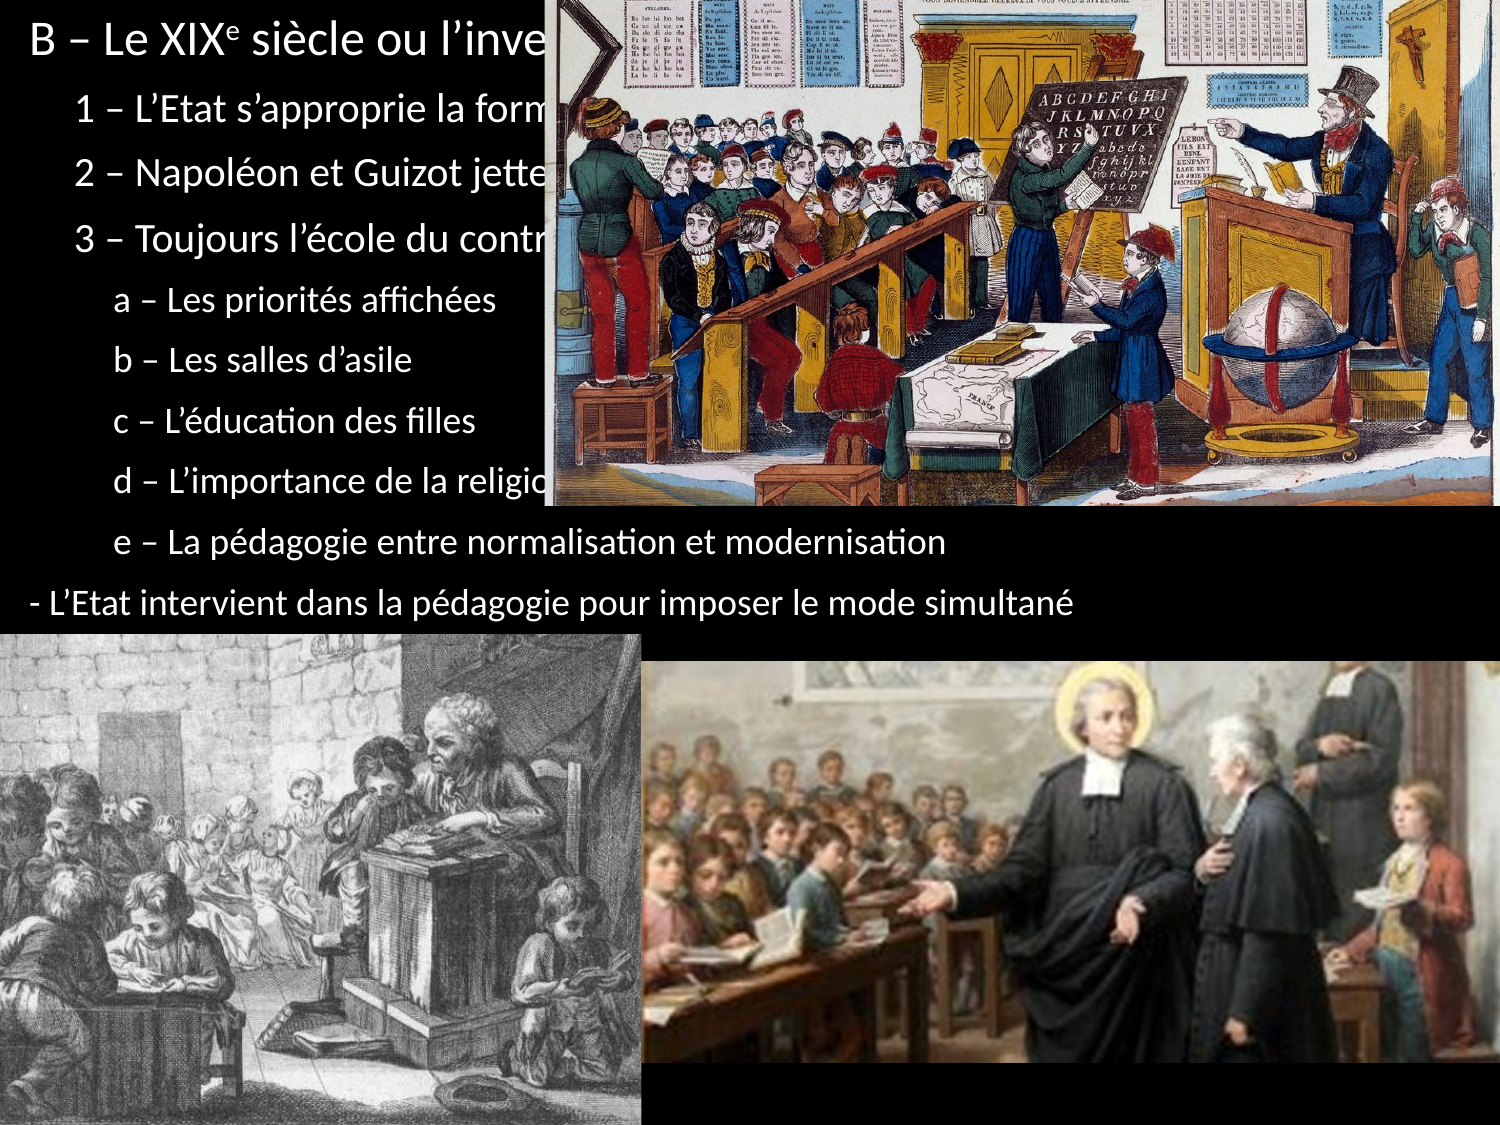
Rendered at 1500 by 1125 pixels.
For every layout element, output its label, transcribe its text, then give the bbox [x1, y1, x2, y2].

text_box e – La pédagogie entre normalisation et modernisation [98, 509, 1353, 570]
text_box a – Les priorités affichées [98, 269, 544, 327]
text_box 2 – Napoléon et Guizot jettent les bases d’un système durable [59, 137, 544, 203]
text_box B – Le XIXe siècle ou l’invention du système scolaire [14, 0, 544, 73]
text_box - L’Etat intervient dans la pédagogie pour imposer le mode simultané [14, 570, 1269, 630]
picture [544, 0, 1500, 506]
text_box c – L’éducation des filles [98, 388, 544, 448]
picture [0, 634, 1500, 1125]
text_box d – L’importance de la religion [98, 448, 1353, 509]
text_box 1 – L’Etat s’approprie la formation des élites [59, 73, 544, 137]
text_box 3 – Toujours l’école du contrôle social [59, 203, 544, 269]
text_box b – Les salles d’asile [98, 327, 544, 388]
